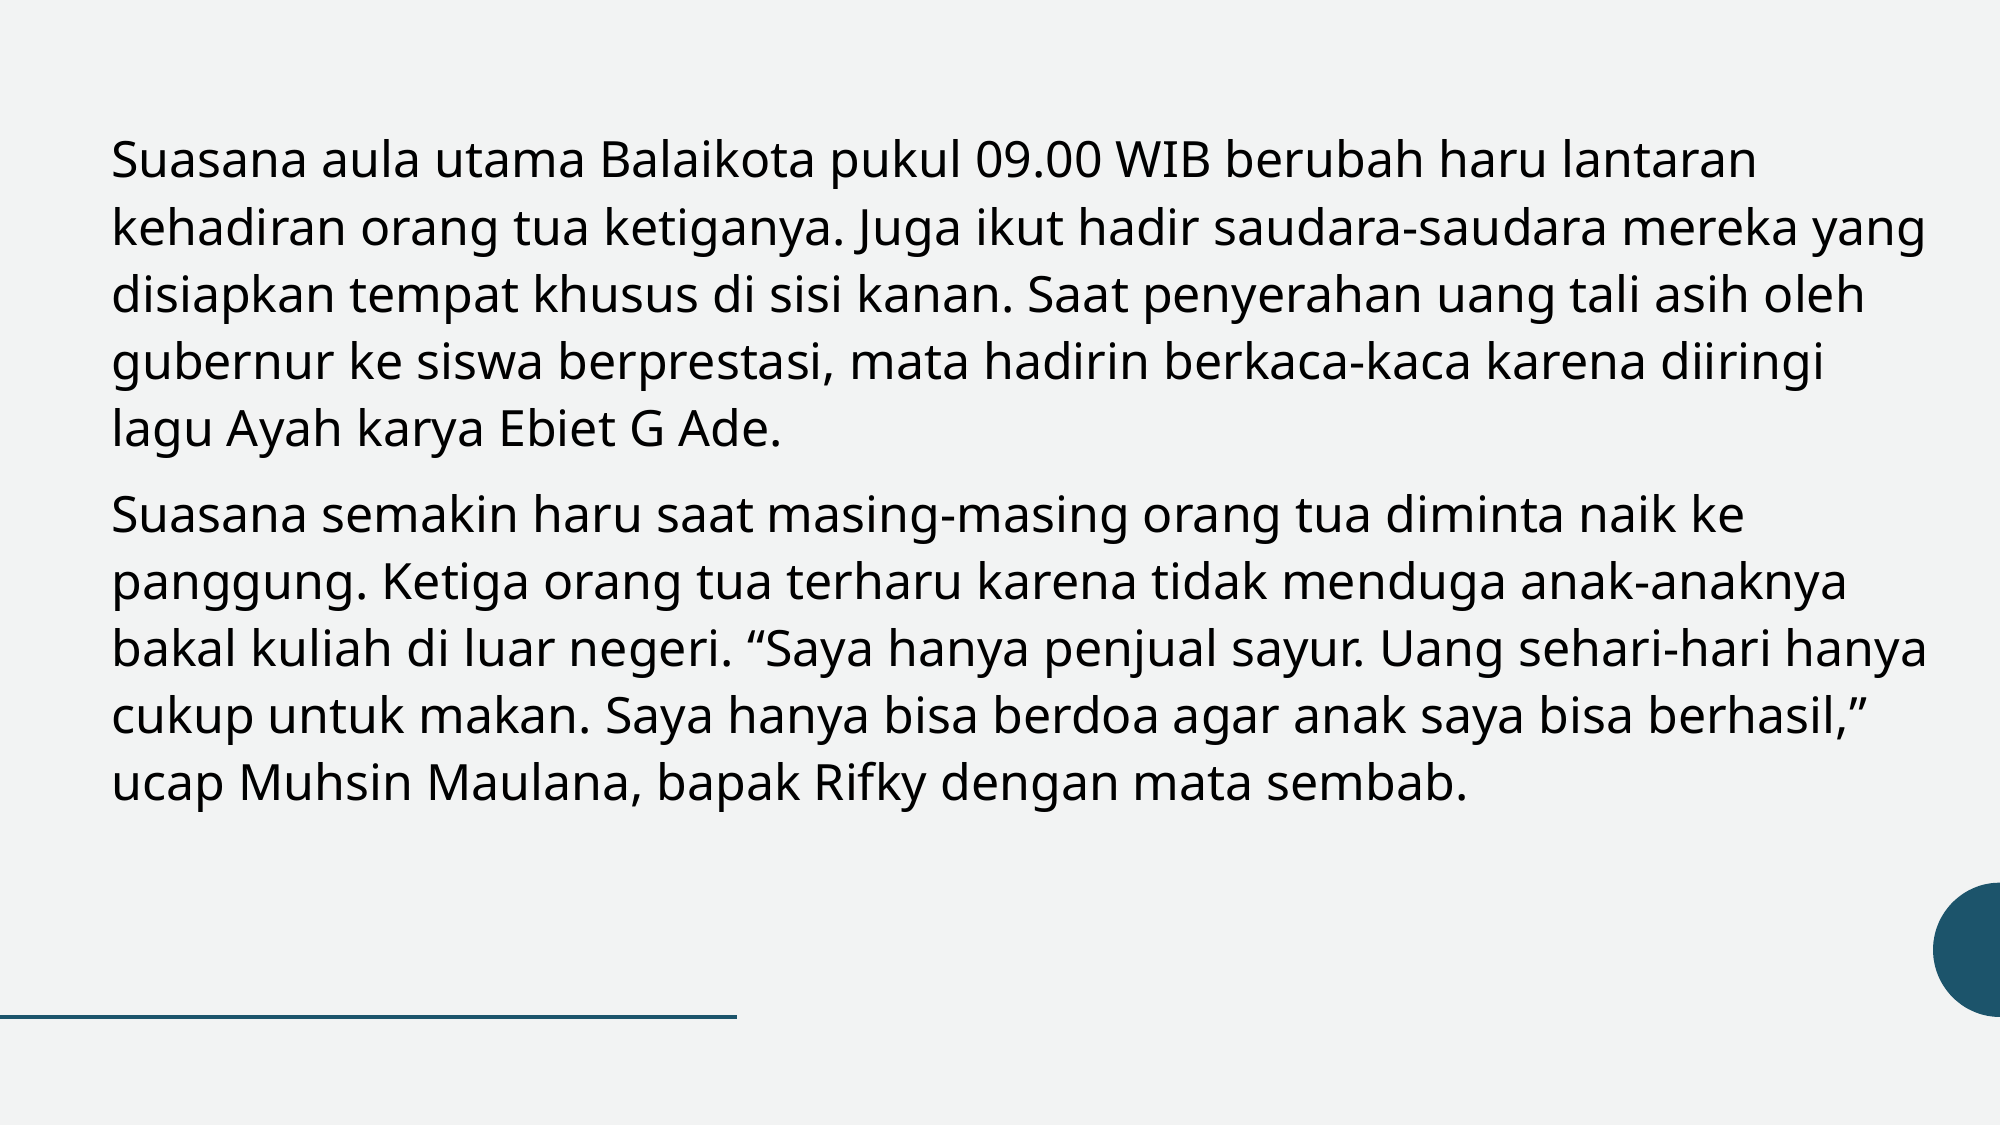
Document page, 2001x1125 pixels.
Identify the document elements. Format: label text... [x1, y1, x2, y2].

list Suasana aula utama Balaikota pukul 09.00 WIB berubah haru lantaran kehadiran orang tua ketiganya. Juga ikut hadir saudara-saudara mereka yang disiapkan tempat khusus di sisi kanan. Saat penyerahan uang tali asih oleh gubernur ke siswa berprestasi, mata hadirin berkaca-kaca karena diiringi lagu Ayah karya Ebiet G Ade. Suasana semakin haru saat masing-masing orang tua diminta naik ke panggung. Ketiga orang tua terharu karena tidak menduga anak-anaknya bakal kuliah di luar negeri. “Saya hanya penjual sayur. Uang sehari-hari hanya cukup untuk makan. Saya hanya bisa berdoa agar anak saya bisa berhasil,” ucap Muhsin Maulana, bapak Rifky dengan mata sembab. [96, 34, 1953, 1087]
